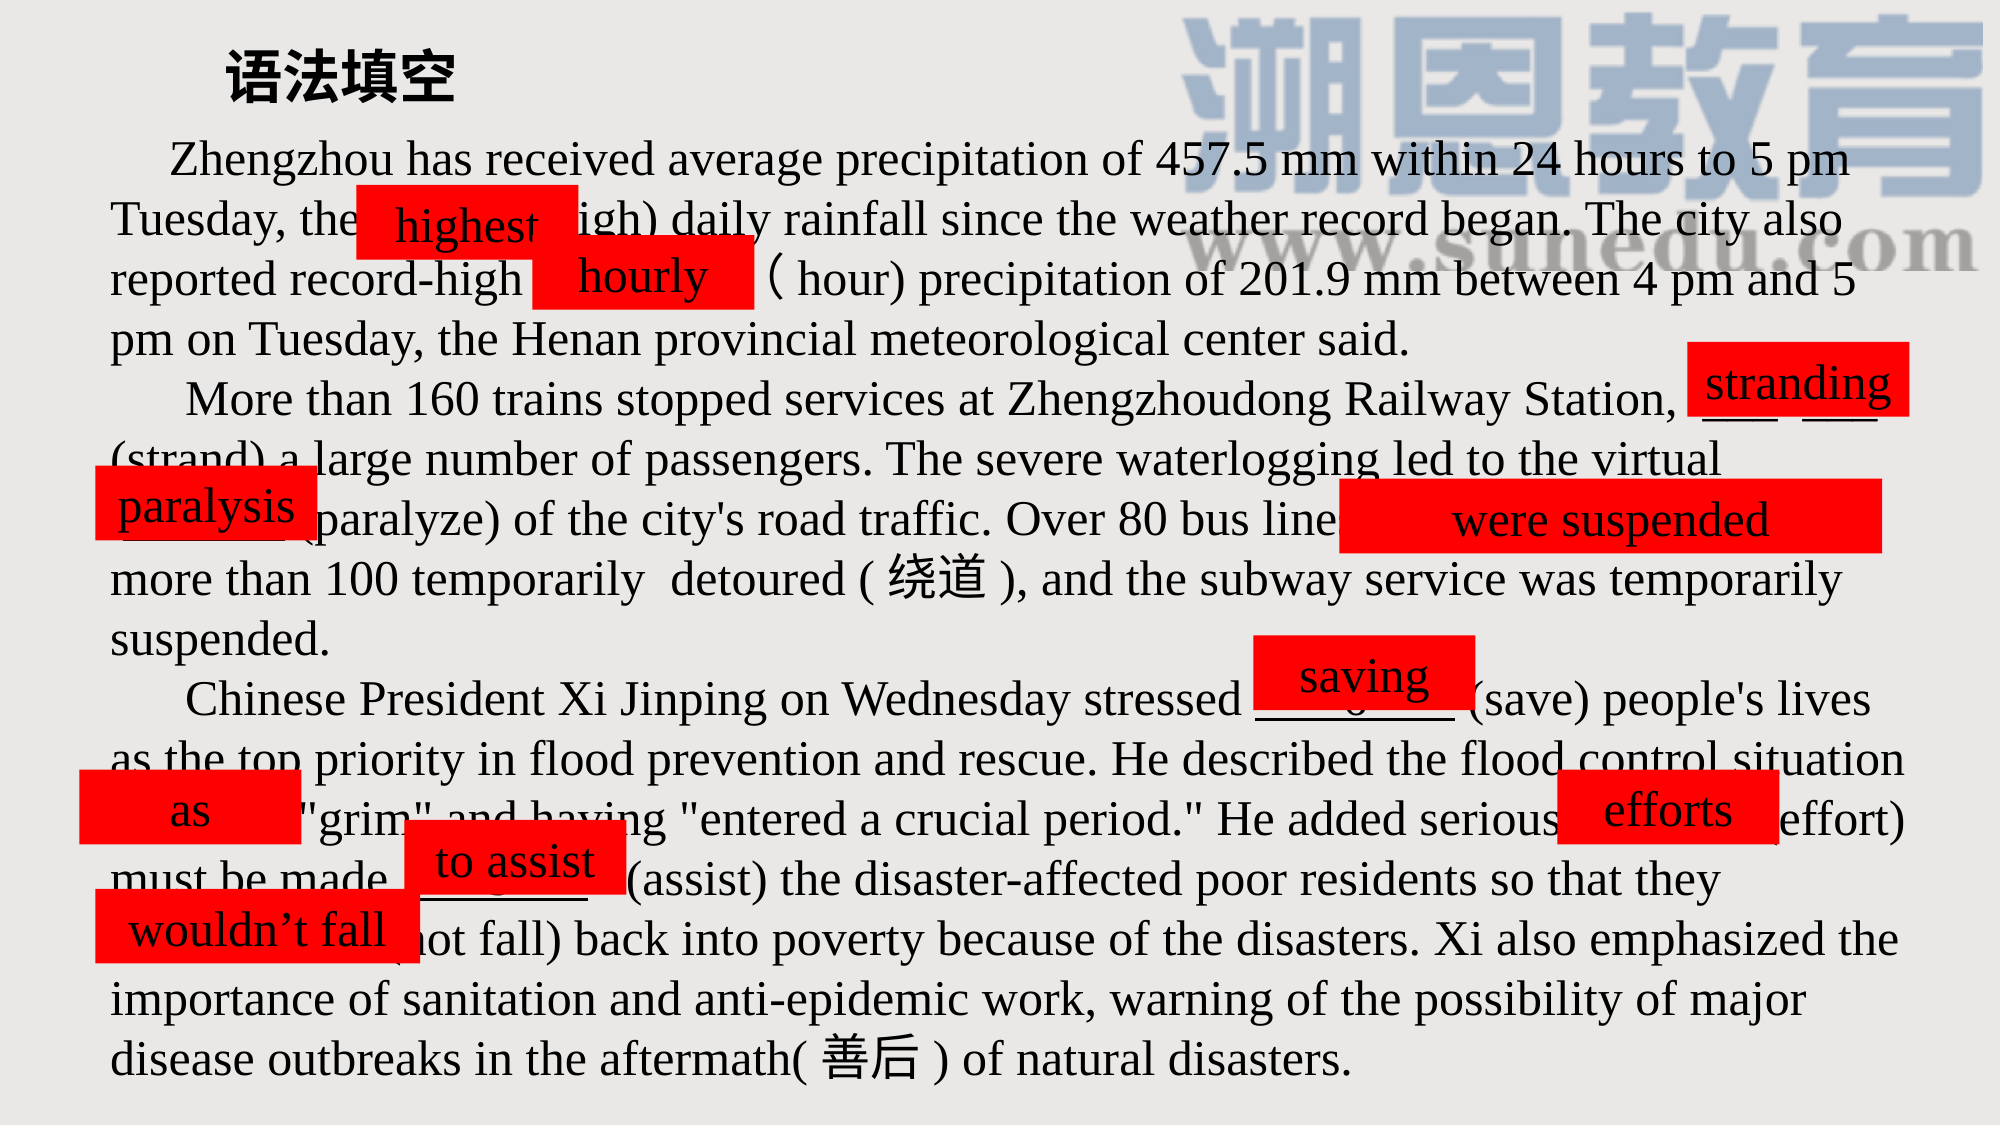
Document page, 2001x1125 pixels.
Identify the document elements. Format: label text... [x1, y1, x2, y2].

text_box efforts [1557, 769, 1780, 845]
text_box as [79, 769, 302, 845]
text_box stranding [1687, 341, 1910, 417]
text_box paralysis [95, 465, 318, 541]
text_box Zhengzhou has received average precipitation of 457.5 mm within 24 hours to 5 pm Tuesday, the 1 (high) daily rainfall since the weather record began. The city also reported record-high 2 （hour) precipitation of 201.9 mm between 4 pm and 5 pm on Tuesday, the Henan provincial meteorological center said. More than 160 trains stopped services at Zhengzhoudong Railway Station, ___3___ (strand) a large number of passengers. The severe waterlogging led to the virtual 4 (paralyze) of the city's road traffic. Over 80 bus lines 5 (suspend), more than 100 temporarily detoured (绕道), and the subway service was temporarily suspended. Chinese President Xi Jinping on Wednesday stressed 6 (save) people's lives as the top priority in flood prevention and rescue. He described the flood control situation 7 "grim" and having "entered a crucial period." He added serious 8 (effort) must be made 9 (assist) the disaster-affected poor residents so that they 10 (not fall) back into poverty because of the disasters. Xi also emphasized the importance of sanitation and anti-epidemic work, warning of the possibility of major disease outbreaks in the aftermath(善后) of natural disasters. [95, 117, 1934, 1093]
picture [1178, 10, 1983, 271]
text_box were suspended [1339, 478, 1883, 554]
text_box wouldn’t fall [95, 888, 421, 964]
text_box to assist [404, 819, 627, 895]
text_box highest [356, 184, 579, 260]
text_box saving [1253, 635, 1476, 711]
text_box hourly [532, 235, 755, 310]
text_box 语法填空 [209, 32, 560, 117]
